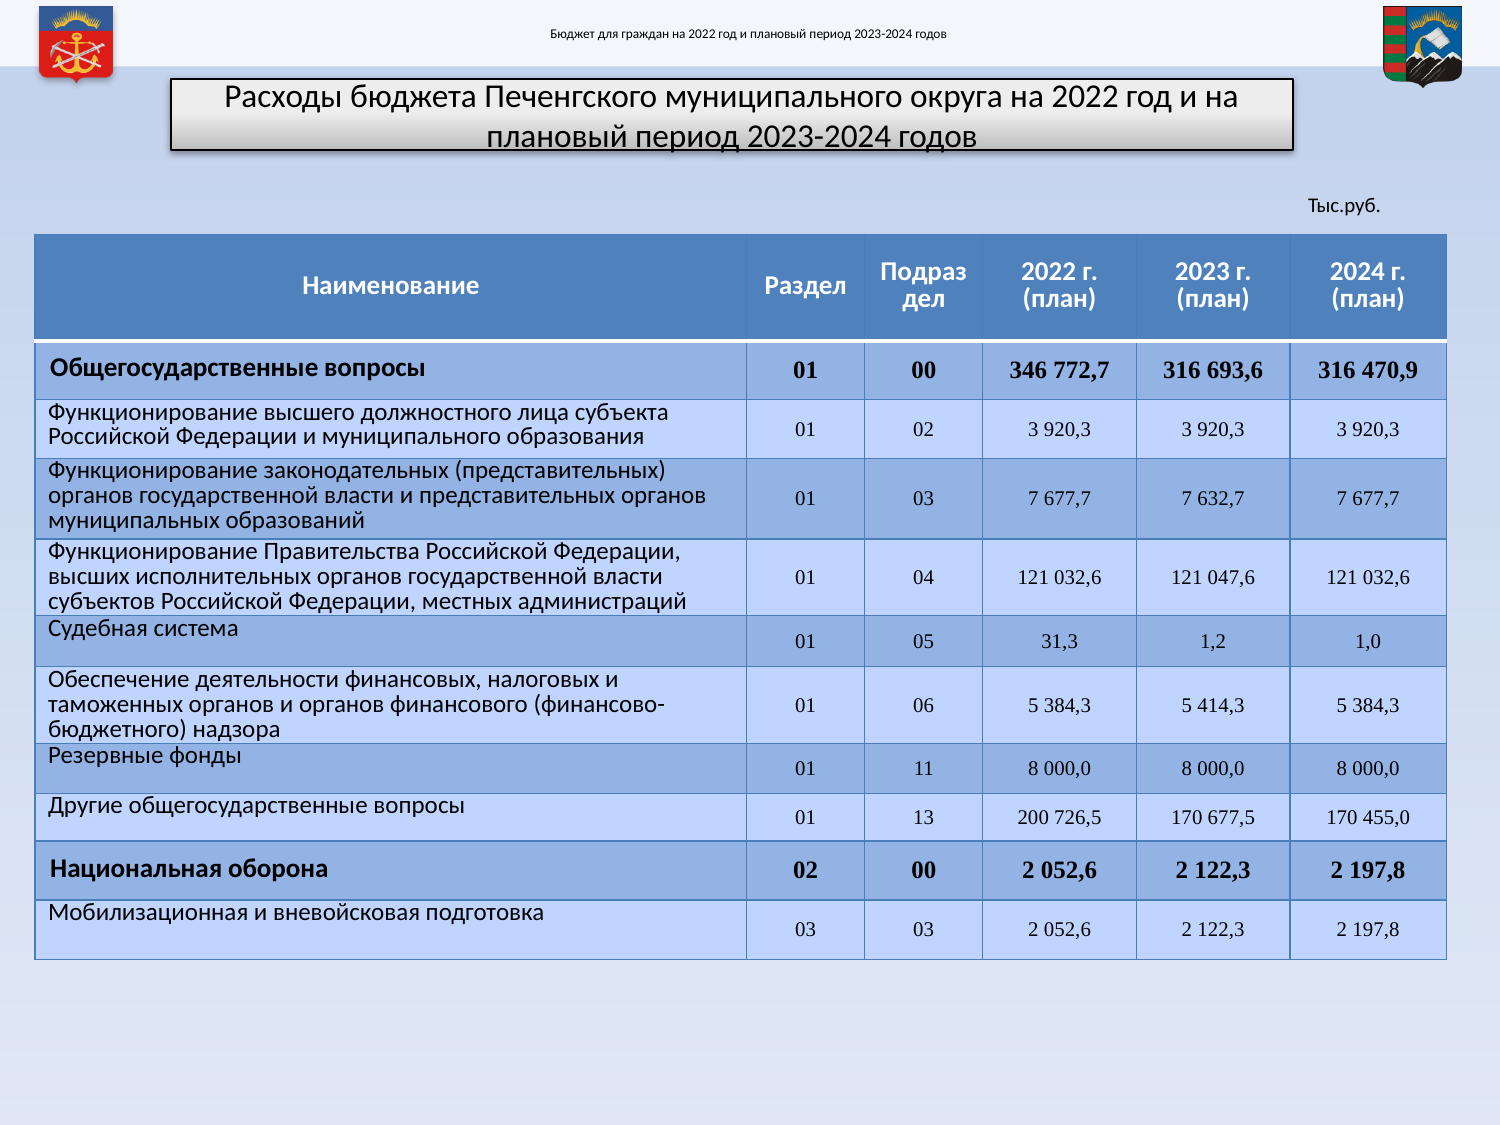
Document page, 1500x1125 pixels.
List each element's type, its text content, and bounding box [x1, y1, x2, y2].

table_cell 31,3 [983, 616, 1136, 666]
table_cell 2 122,3 [1137, 901, 1289, 959]
table_cell 03 [865, 459, 982, 538]
table_cell 01 [747, 400, 864, 458]
table_cell 01 [747, 794, 864, 840]
table_cell 1,0 [1291, 616, 1446, 666]
table_cell 02 [747, 842, 864, 899]
table_cell 01 [747, 667, 864, 743]
table_cell 01 [747, 343, 864, 399]
table_cell 05 [865, 616, 982, 666]
text_box Бюджет для граждан на 2022 год и плановый период 2023-2024 годов [0, 0, 1500, 67]
table_cell 121 047,6 [1137, 540, 1289, 615]
table_cell 00 [865, 343, 982, 399]
table_header 2024 г. (план) [1291, 235, 1446, 339]
table_cell 2 122,3 [1137, 842, 1289, 899]
table_header Подраздел [865, 235, 982, 339]
table_cell Резервные фонды [36, 744, 746, 793]
table_cell 01 [747, 540, 864, 615]
table_cell 01 [747, 616, 864, 666]
table_cell 316 693,6 [1137, 343, 1289, 399]
table_cell 5 414,3 [1137, 667, 1289, 743]
table_cell Судебная система [36, 616, 746, 666]
table_cell 170 677,5 [1137, 794, 1289, 840]
table_cell 2 197,8 [1291, 901, 1446, 959]
table_cell 7 677,7 [983, 459, 1136, 538]
table_cell 3 920,3 [1137, 400, 1289, 458]
table_cell Общегосударственные вопросы [36, 343, 746, 399]
table_cell Функционирование законодательных (представительных) органов государственной власти и представительных органов муниципальных образований [36, 459, 746, 538]
table_cell 121 032,6 [1291, 540, 1446, 615]
table_cell 03 [865, 901, 982, 959]
text_box Тыс.руб. [1293, 184, 1424, 225]
table_cell Мобилизационная и вневойсковая подготовка [36, 901, 746, 959]
table_cell Функционирование Правительства Российской Федерации, высших исполнительных органов государственной власти субъектов Российской Федерации, местных администраций [36, 540, 746, 615]
table_cell 3 920,3 [983, 400, 1136, 458]
table_cell 8 000,0 [983, 744, 1136, 793]
table_cell 8 000,0 [1291, 744, 1446, 793]
table_cell 03 [747, 901, 864, 959]
table_cell Функционирование высшего должностного лица субъекта Российской Федерации и муниципального образования [36, 400, 746, 458]
table_header 2023 г. (план) [1137, 235, 1289, 339]
table_cell 316 470,9 [1291, 343, 1446, 399]
table_cell 2 052,6 [983, 901, 1136, 959]
table_cell 3 920,3 [1291, 400, 1446, 458]
table_cell 02 [865, 400, 982, 458]
table_header Раздел [747, 235, 864, 339]
table_cell 7 632,7 [1137, 459, 1289, 538]
table_cell 346 772,7 [983, 343, 1136, 399]
table_cell 01 [747, 744, 864, 793]
table_cell Другие общегосударственные вопросы [36, 794, 746, 840]
table_cell 11 [865, 744, 982, 793]
table_cell 5 384,3 [983, 667, 1136, 743]
table_cell 5 384,3 [1291, 667, 1446, 743]
table_cell 04 [865, 540, 982, 615]
table_header Наименование [36, 235, 746, 339]
table_cell 00 [865, 842, 982, 899]
picture [39, 6, 114, 83]
table_cell 1,2 [1137, 616, 1289, 666]
picture [1383, 6, 1463, 88]
table_cell 01 [747, 459, 864, 538]
table_cell 8 000,0 [1137, 744, 1289, 793]
text_box Расходы бюджета Печенгского муниципального округа на 2022 год и на плановый период 2023-2024 годов [170, 78, 1294, 151]
table_header 2022 г. (план) [983, 235, 1136, 339]
table_cell Обеспечение деятельности финансовых, налоговых и таможенных органов и органов финансового (финансово- бюджетного) надзора [36, 667, 746, 743]
table_cell 06 [865, 667, 982, 743]
table_cell 121 032,6 [983, 540, 1136, 615]
table_cell 2 197,8 [1291, 842, 1446, 899]
table_cell 200 726,5 [983, 794, 1136, 840]
table_cell Национальная оборона [36, 842, 746, 899]
table_cell 7 677,7 [1291, 459, 1446, 538]
table_cell 170 455,0 [1291, 794, 1446, 840]
table_cell 13 [865, 794, 982, 840]
table_cell 2 052,6 [983, 842, 1136, 899]
